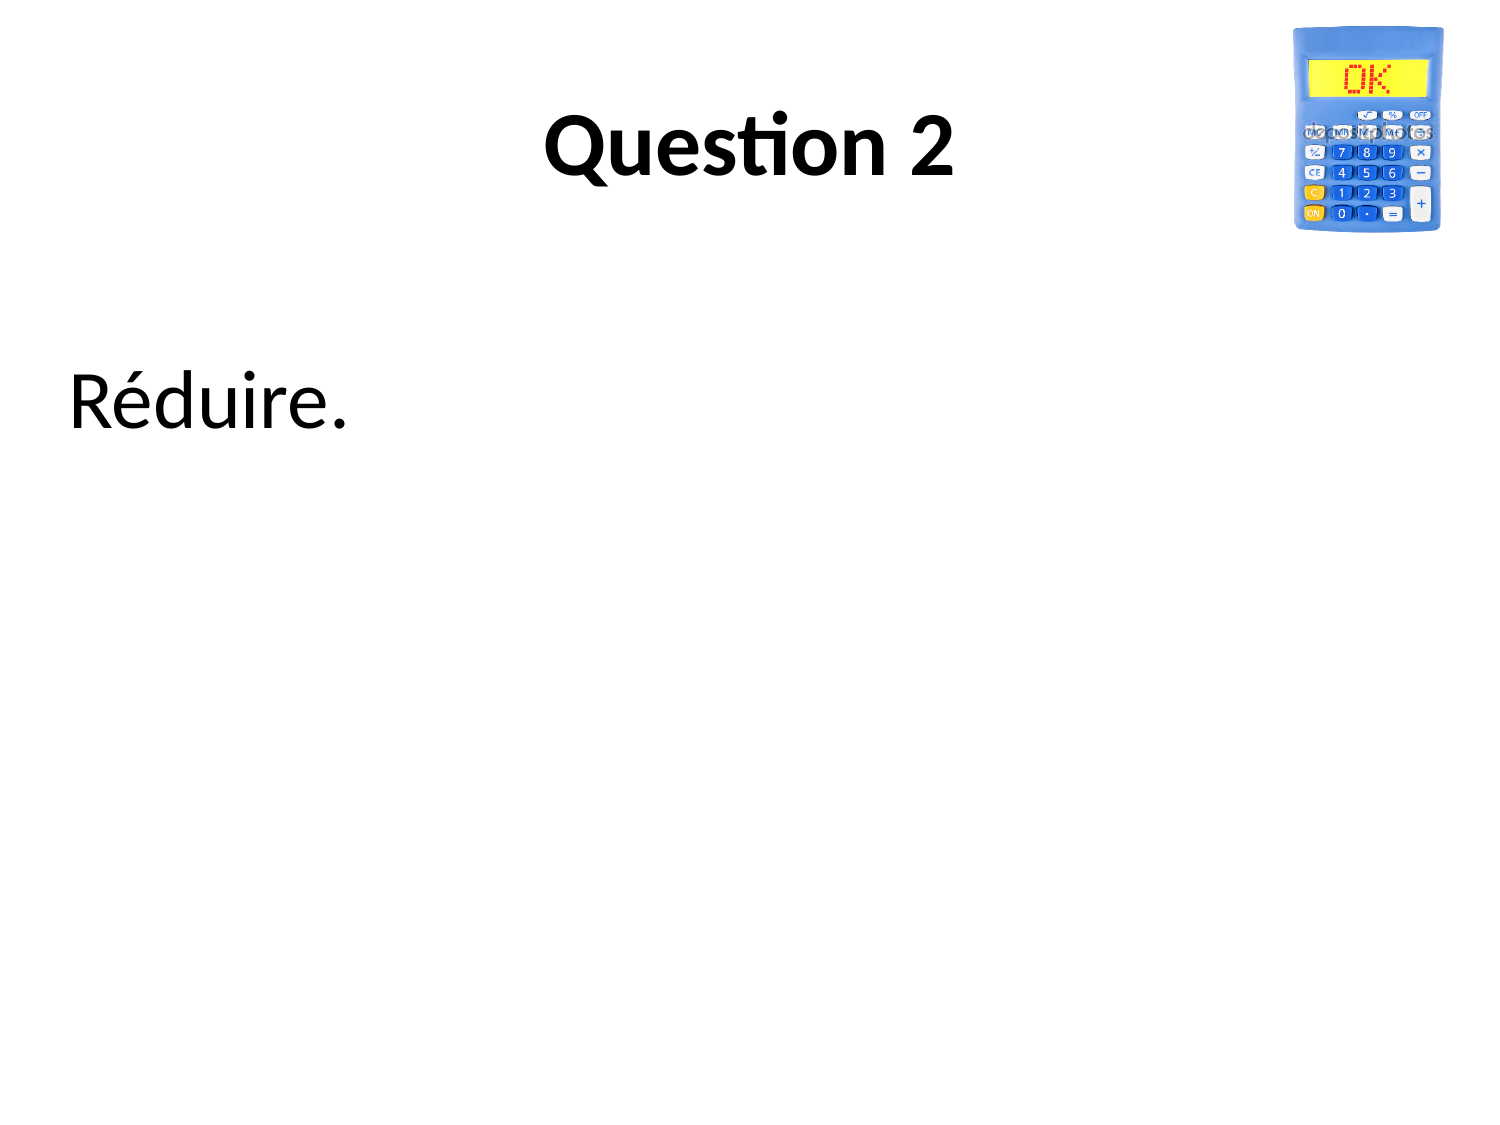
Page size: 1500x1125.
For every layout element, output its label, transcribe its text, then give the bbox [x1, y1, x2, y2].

title Question 2 [75, 45, 1282, 233]
picture [1288, 18, 1448, 234]
